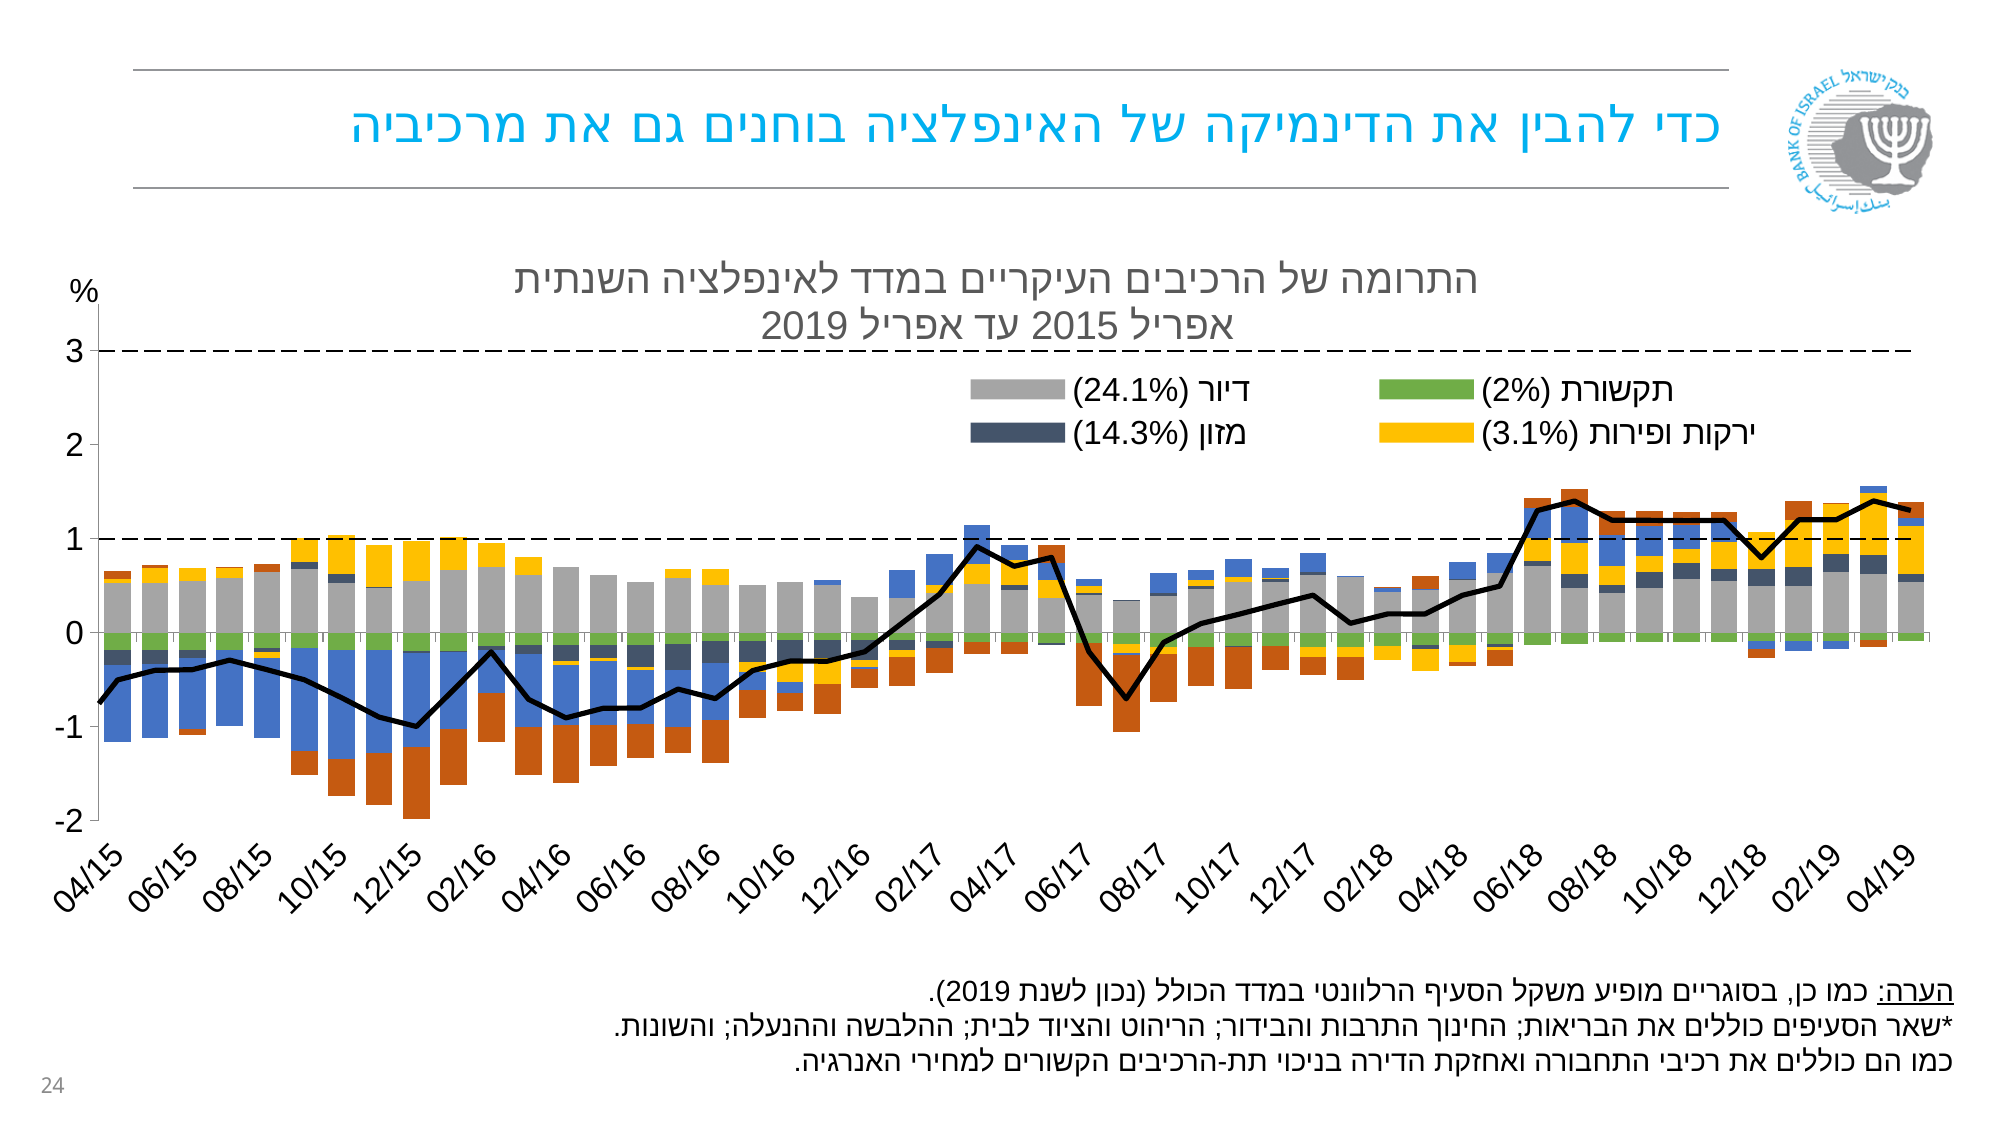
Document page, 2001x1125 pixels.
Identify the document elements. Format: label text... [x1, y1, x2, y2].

text_box הערה: כמו כן, בסוגריים מופיע משקל הסעיף הרלוונטי במדד הכולל (נכון לשנת 2019). *שאר הסעיפים כוללים את הבריאות; החינוך התרבות והבידור; הריהוט והציוד לבית; ההלבשה וההנעלה; והשונות. כמו הם כוללים את רכיבי התחבורה ואחזקת הדירה בניכוי תת-הרכיבים הקשורים למחירי האנרגיה. [247, 964, 1969, 1085]
picture [1788, 67, 1933, 215]
text_box כדי להבין את הדינמיקה של האינפלציה בוחנים גם את מרכיביה [158, 83, 1738, 161]
slide_number 24 [25, 1056, 105, 1116]
chart [25, 221, 1969, 935]
